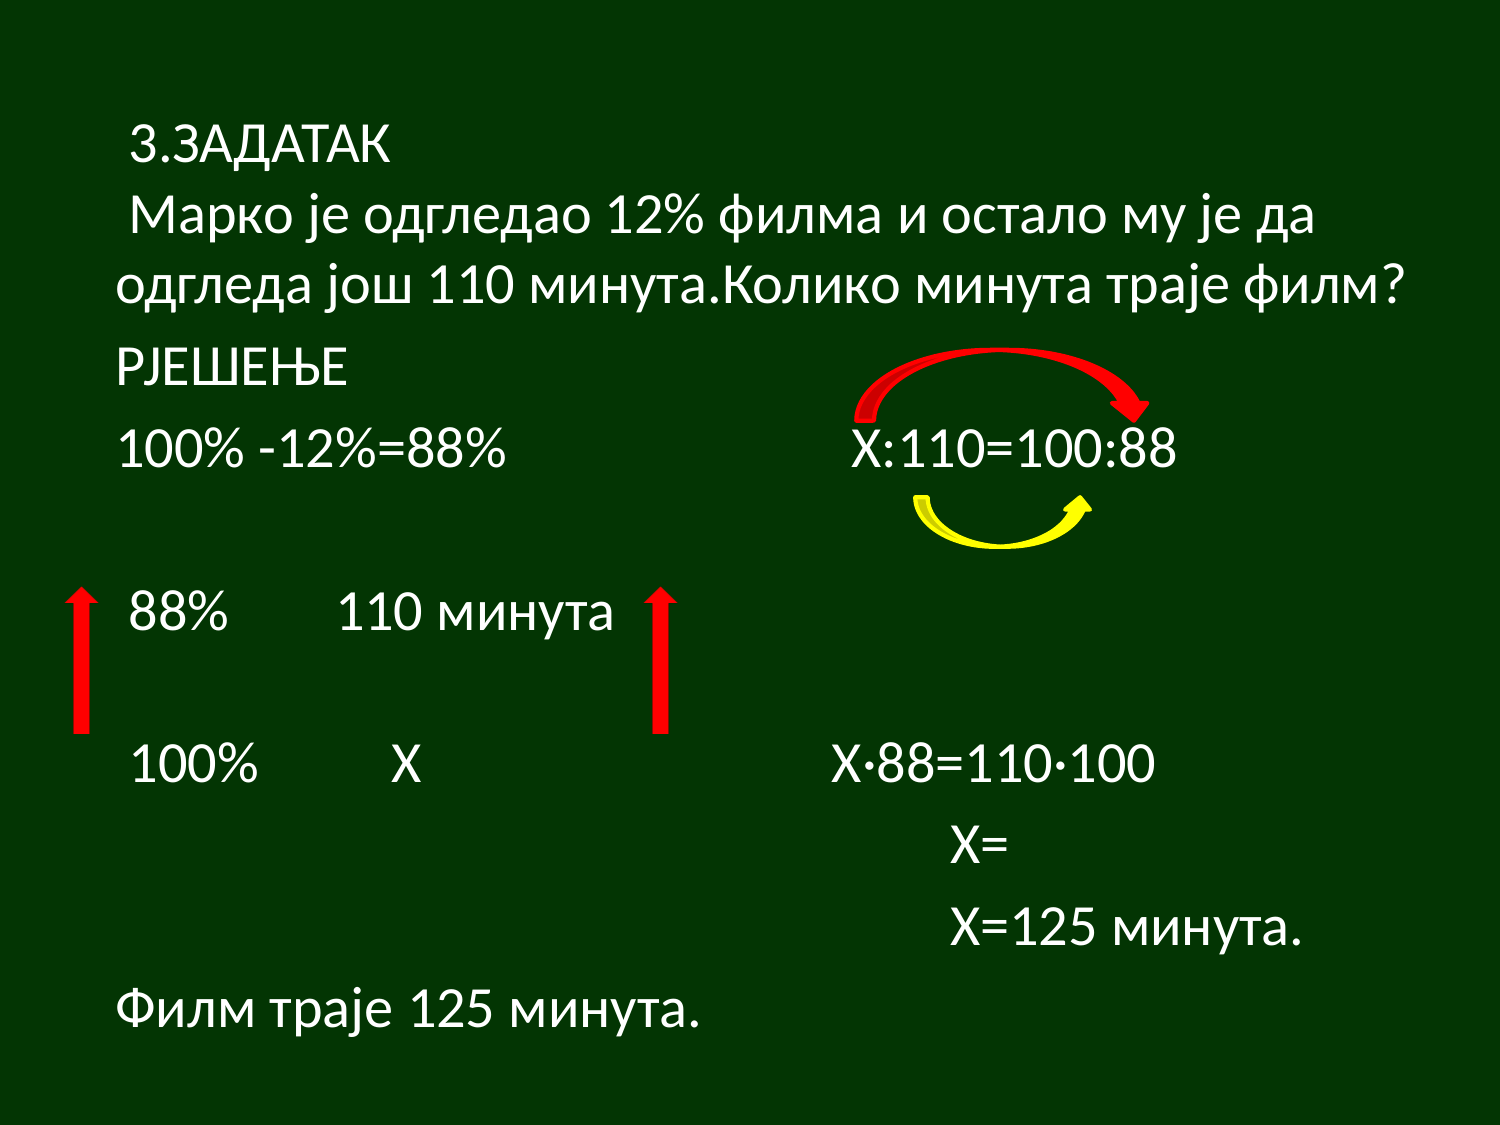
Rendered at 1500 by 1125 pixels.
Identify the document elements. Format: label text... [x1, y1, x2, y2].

title 3.ЗАДАТАК [113, 45, 1425, 233]
text_box [913, 495, 1092, 549]
picture [64, 585, 100, 734]
picture [643, 585, 678, 734]
text_box [854, 347, 1150, 423]
